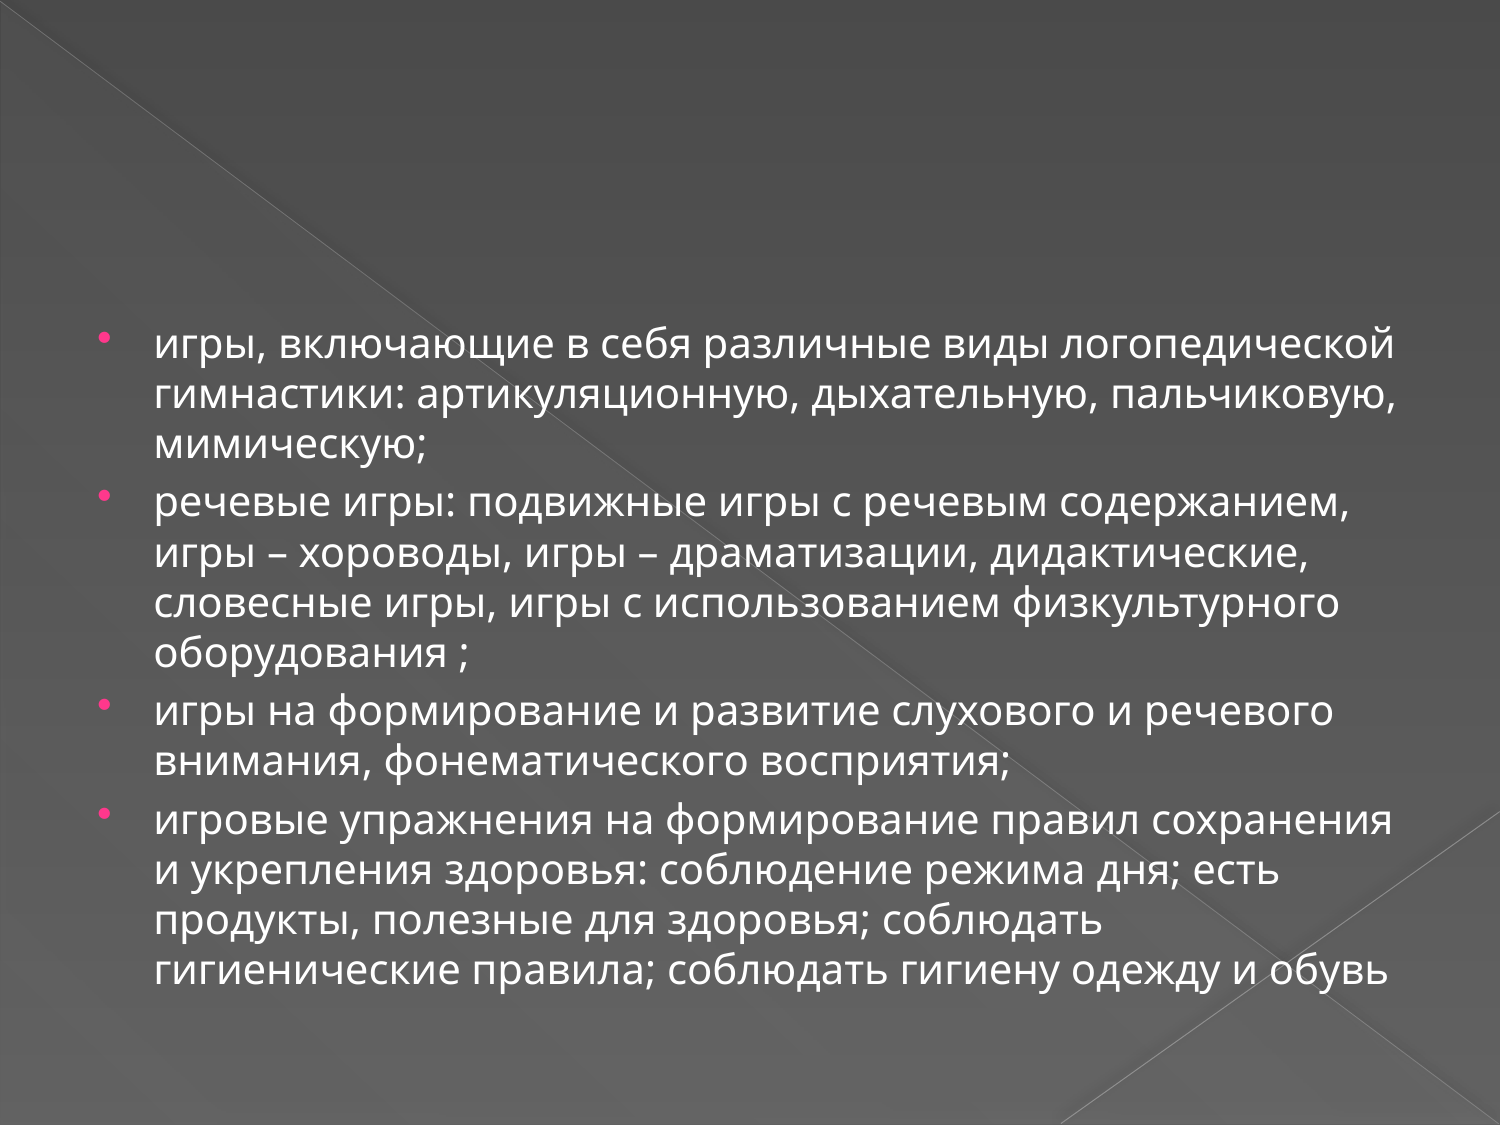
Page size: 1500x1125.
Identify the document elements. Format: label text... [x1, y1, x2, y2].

list игры, включающие в себя различные виды логопедической гимнастики: артикуляционную, дыхательную, пальчиковую, мимическую; речевые игры: подвижные игры с речевым содержанием, игры – хороводы, игры – драматизации, дидактические, словесные игры, игры с использованием физкультурного оборудования ; игры на формирование и развитие слухового и речевого внимания, фонематического восприятия; игровые упражнения на формирование правил сохранения и укрепления здоровья: соблюдение режима дня; есть продукты, полезные для здоровья; соблюдать гигиенические правила; соблюдать гигиену одежду и обувь [75, 308, 1425, 1059]
